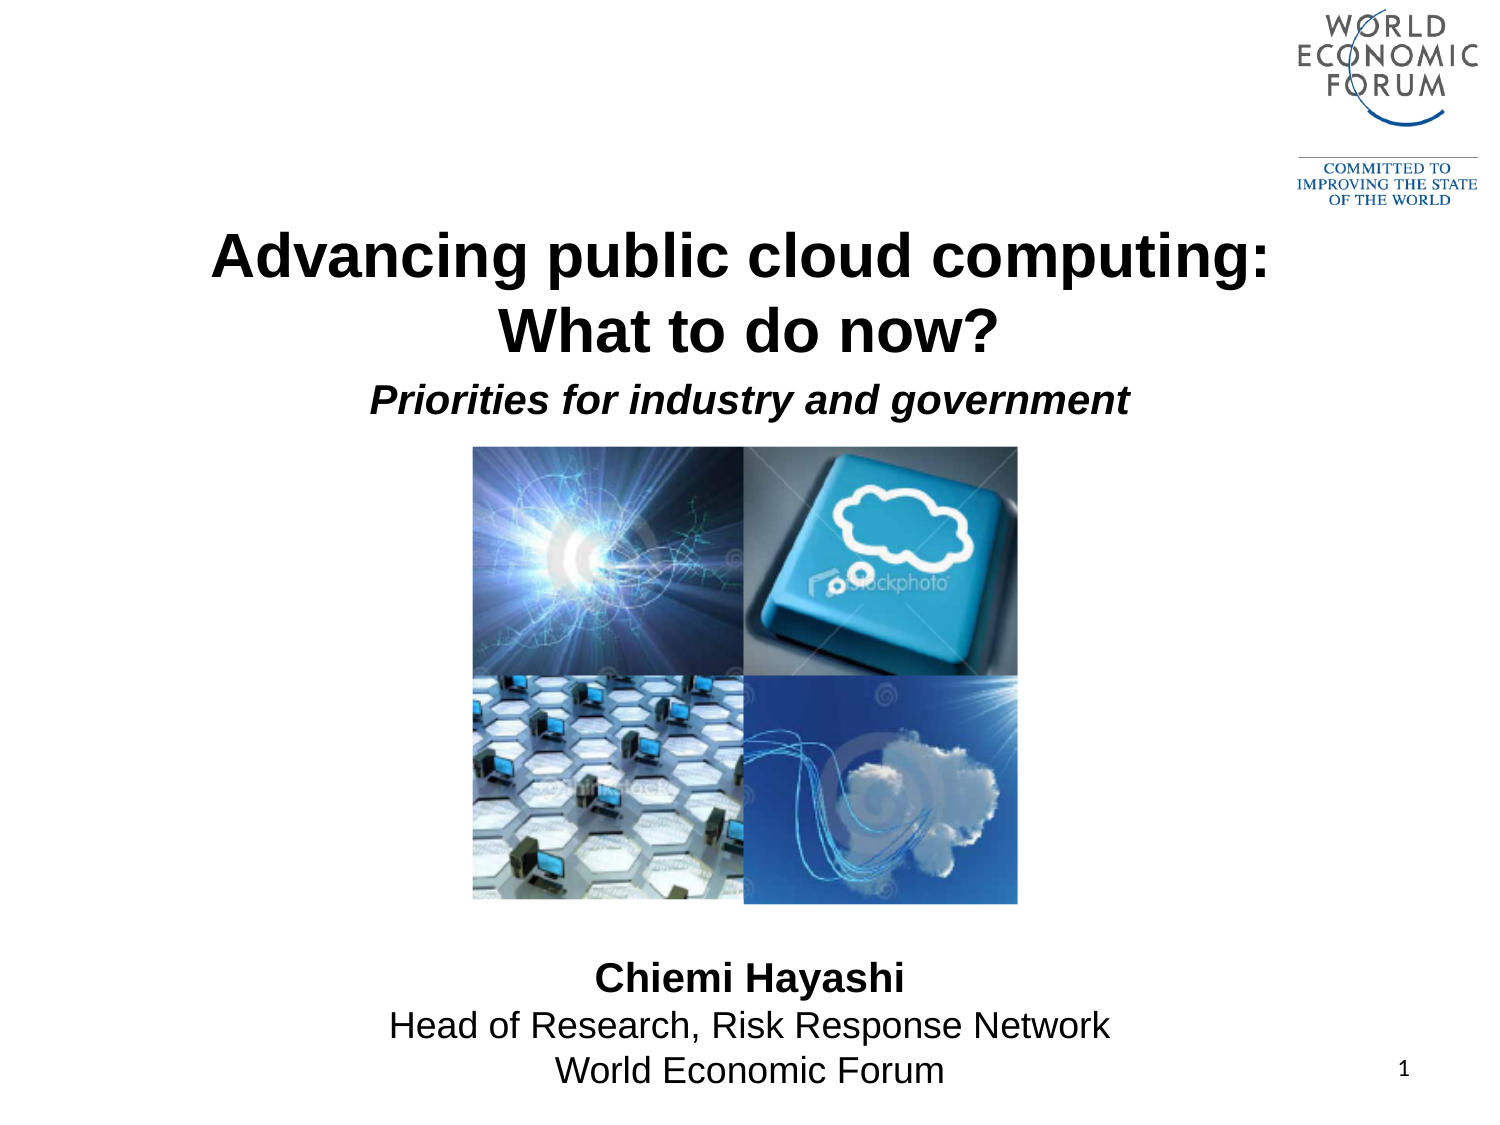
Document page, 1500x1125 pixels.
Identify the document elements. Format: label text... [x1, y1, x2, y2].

text_box Priorities for industry and government [0, 365, 1500, 431]
text_box Advancing public cloud computing: What to do now? [0, 207, 1500, 365]
slide_number 1 [1074, 1036, 1425, 1097]
text_box Chiemi Hayashi Head of Research, Risk Response Network World Economic Forum [0, 943, 1500, 1099]
picture [1297, 9, 1478, 206]
picture [471, 435, 1026, 907]
